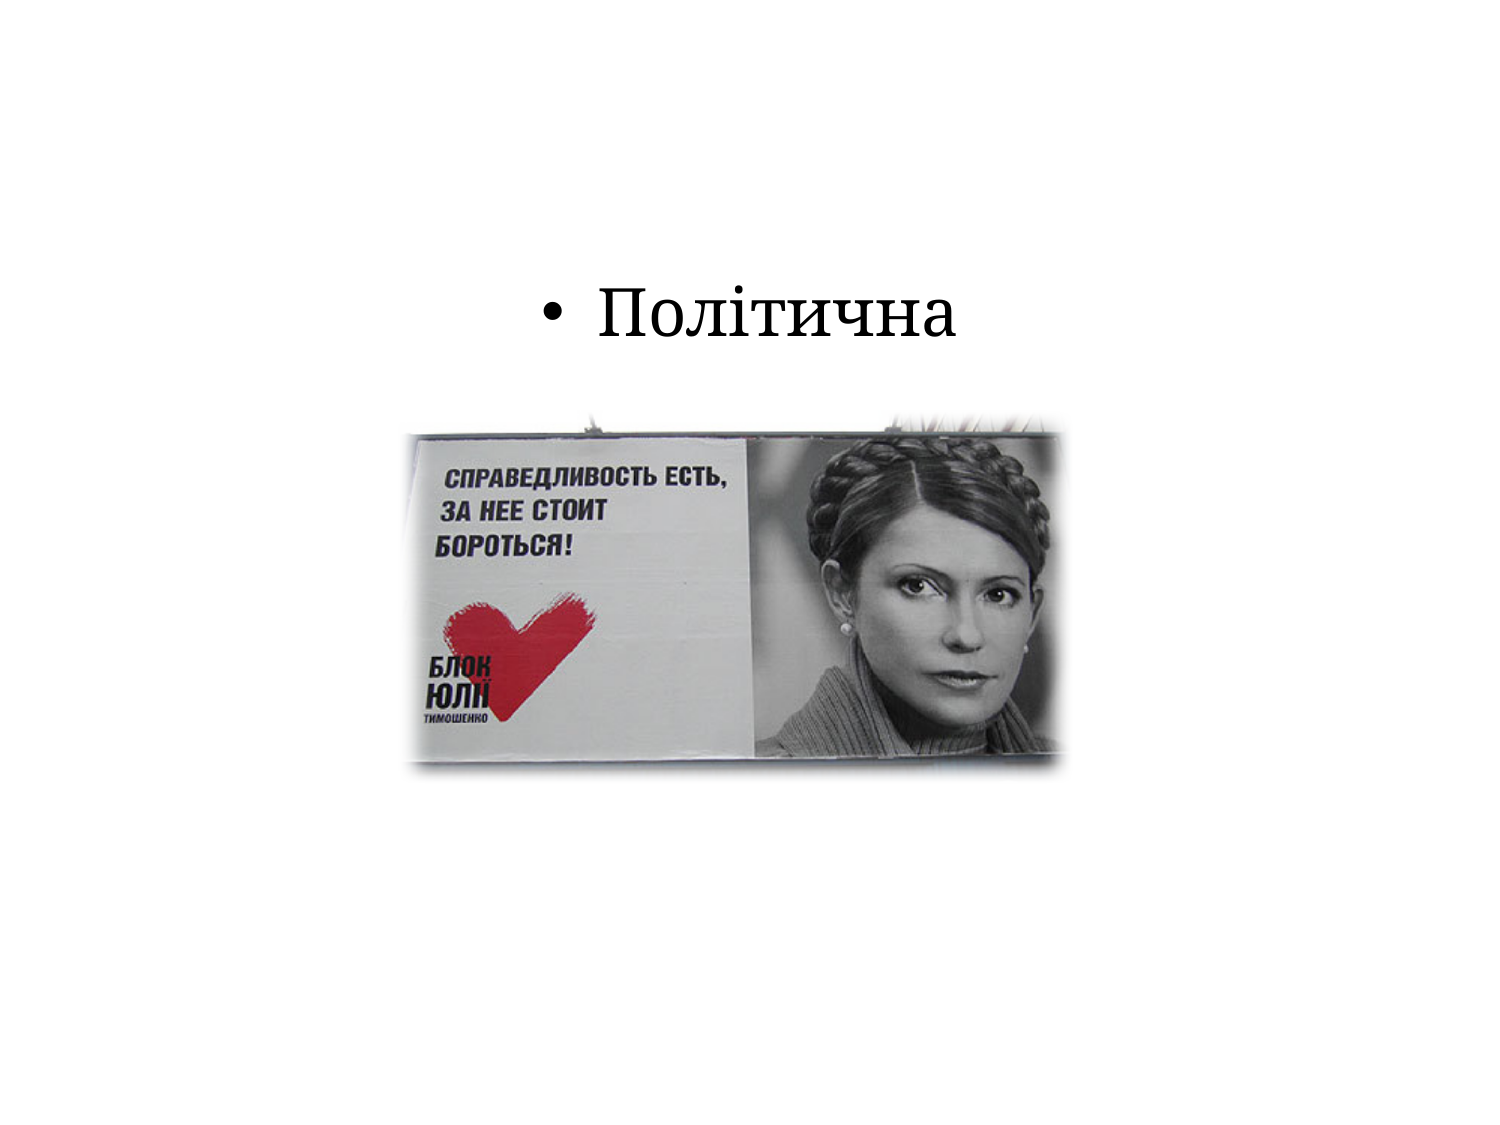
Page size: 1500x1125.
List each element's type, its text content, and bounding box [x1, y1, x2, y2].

picture [398, 409, 1074, 784]
list Політична [75, 262, 1425, 1005]
